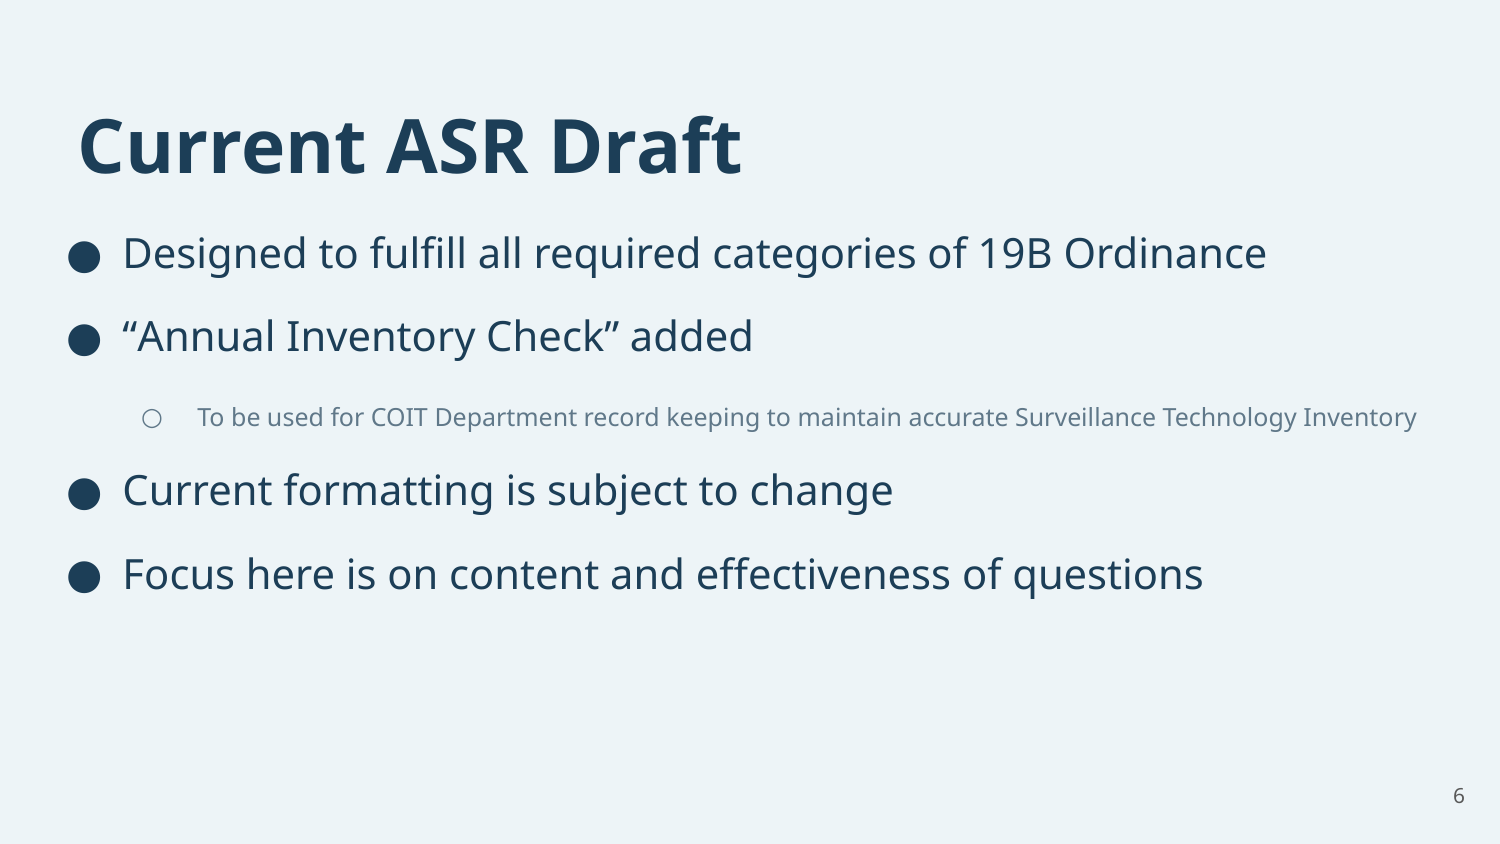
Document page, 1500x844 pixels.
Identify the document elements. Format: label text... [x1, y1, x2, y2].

list Designed to fulfill all required categories of 19B Ordinance “Annual Inventory Check” added To be used for COIT Department record keeping to maintain accurate Surveillance Technology Inventory Current formatting is subject to change Focus here is on content and effectiveness of questions [51, 199, 1449, 810]
slide_number 6 [1389, 764, 1480, 830]
title Current ASR Draft [62, 83, 1461, 185]
